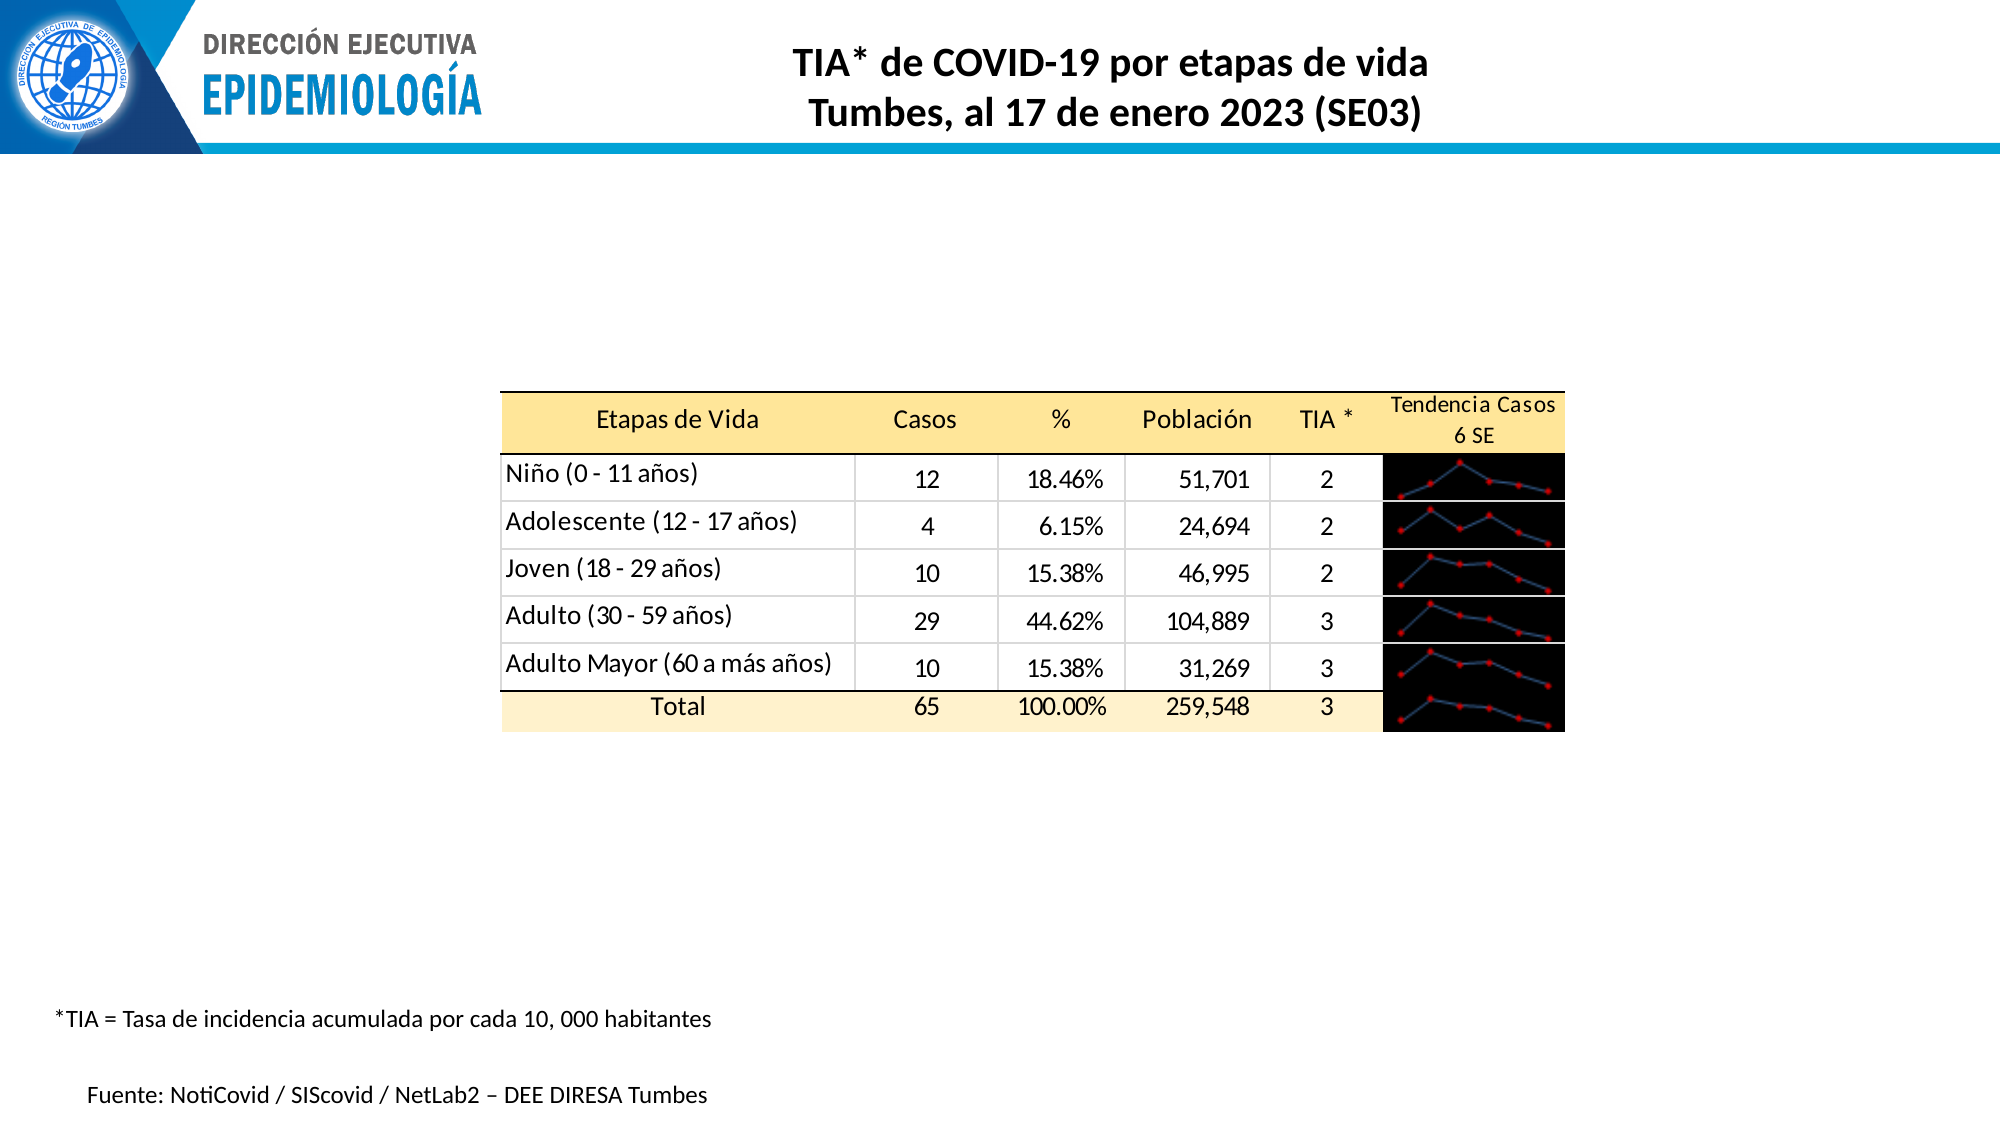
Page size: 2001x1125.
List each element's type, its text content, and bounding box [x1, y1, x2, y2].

text_box [0, 142, 2000, 155]
text_box TIA* de COVID-19 por etapas de vida Tumbes, al 17 de enero 2023 (SE03) [512, 27, 1710, 142]
picture [500, 391, 1567, 734]
text_box Fuente: NotiCovid / SIScovid / NetLab2 – DEE DIRESA Tumbes [72, 1071, 1228, 1116]
text_box *TIA = Tasa de incidencia acumulada por cada 10, 000 habitantes [38, 995, 768, 1040]
picture [0, 0, 512, 154]
